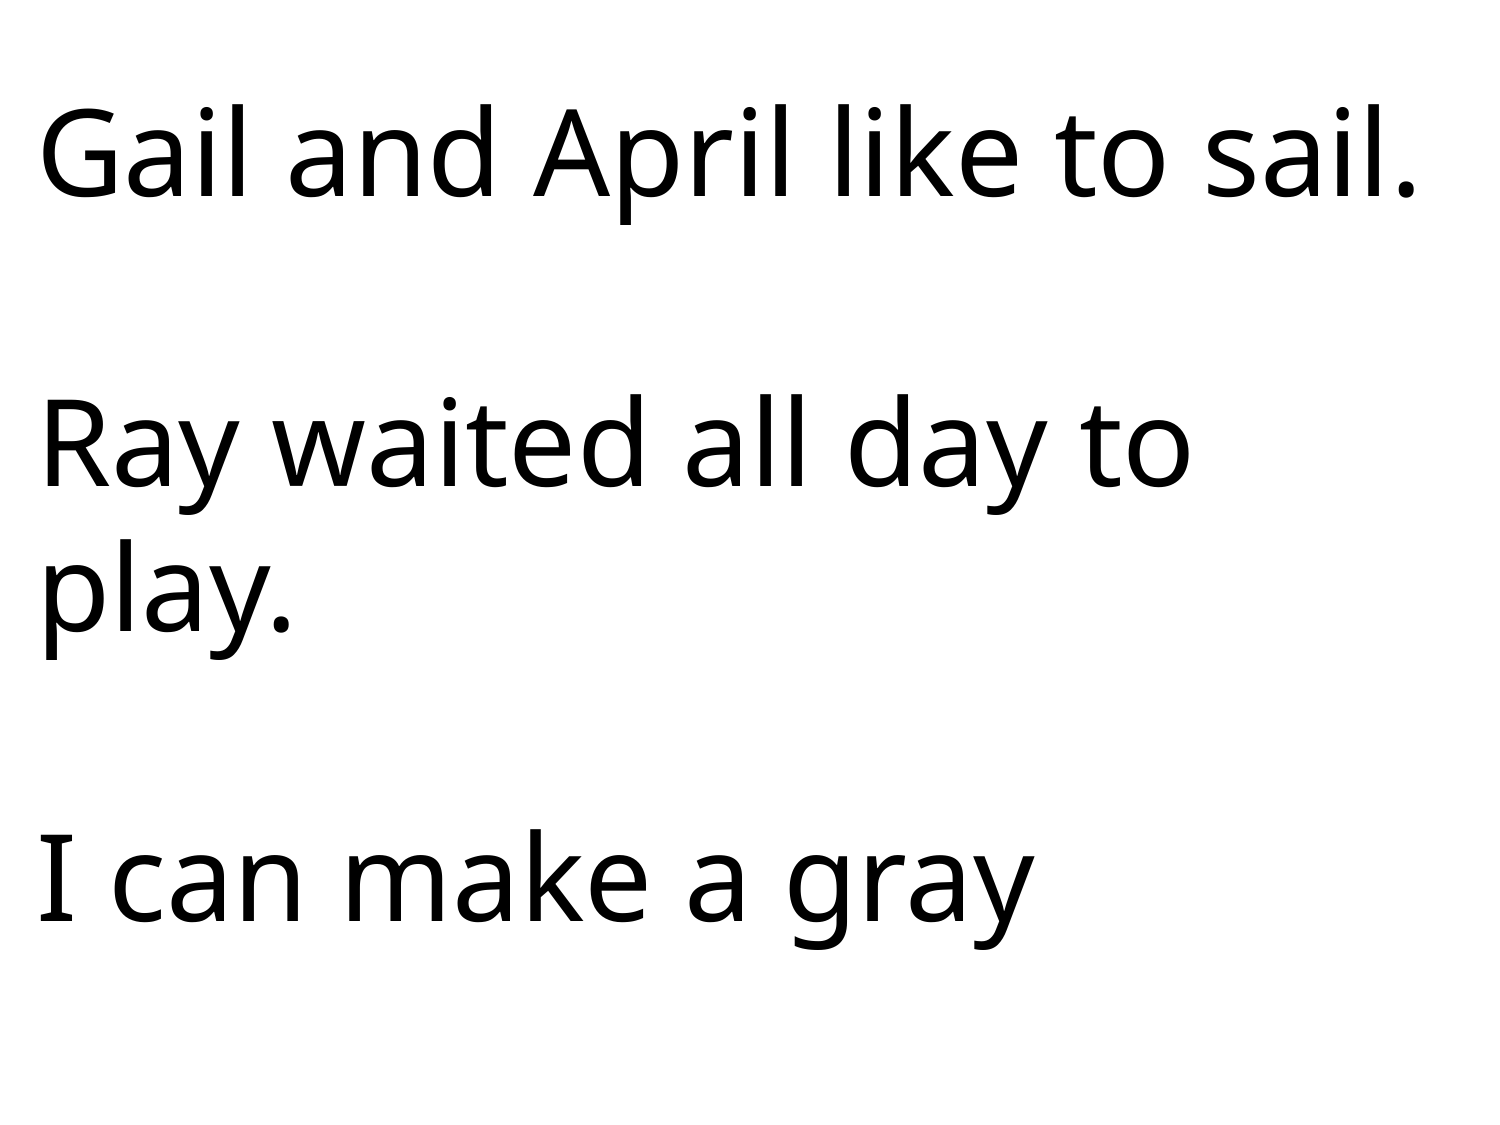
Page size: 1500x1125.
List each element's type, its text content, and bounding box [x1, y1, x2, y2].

text_box Gail and April like to sail. Ray waited all day to play. I can make a gray [21, 68, 1476, 954]
